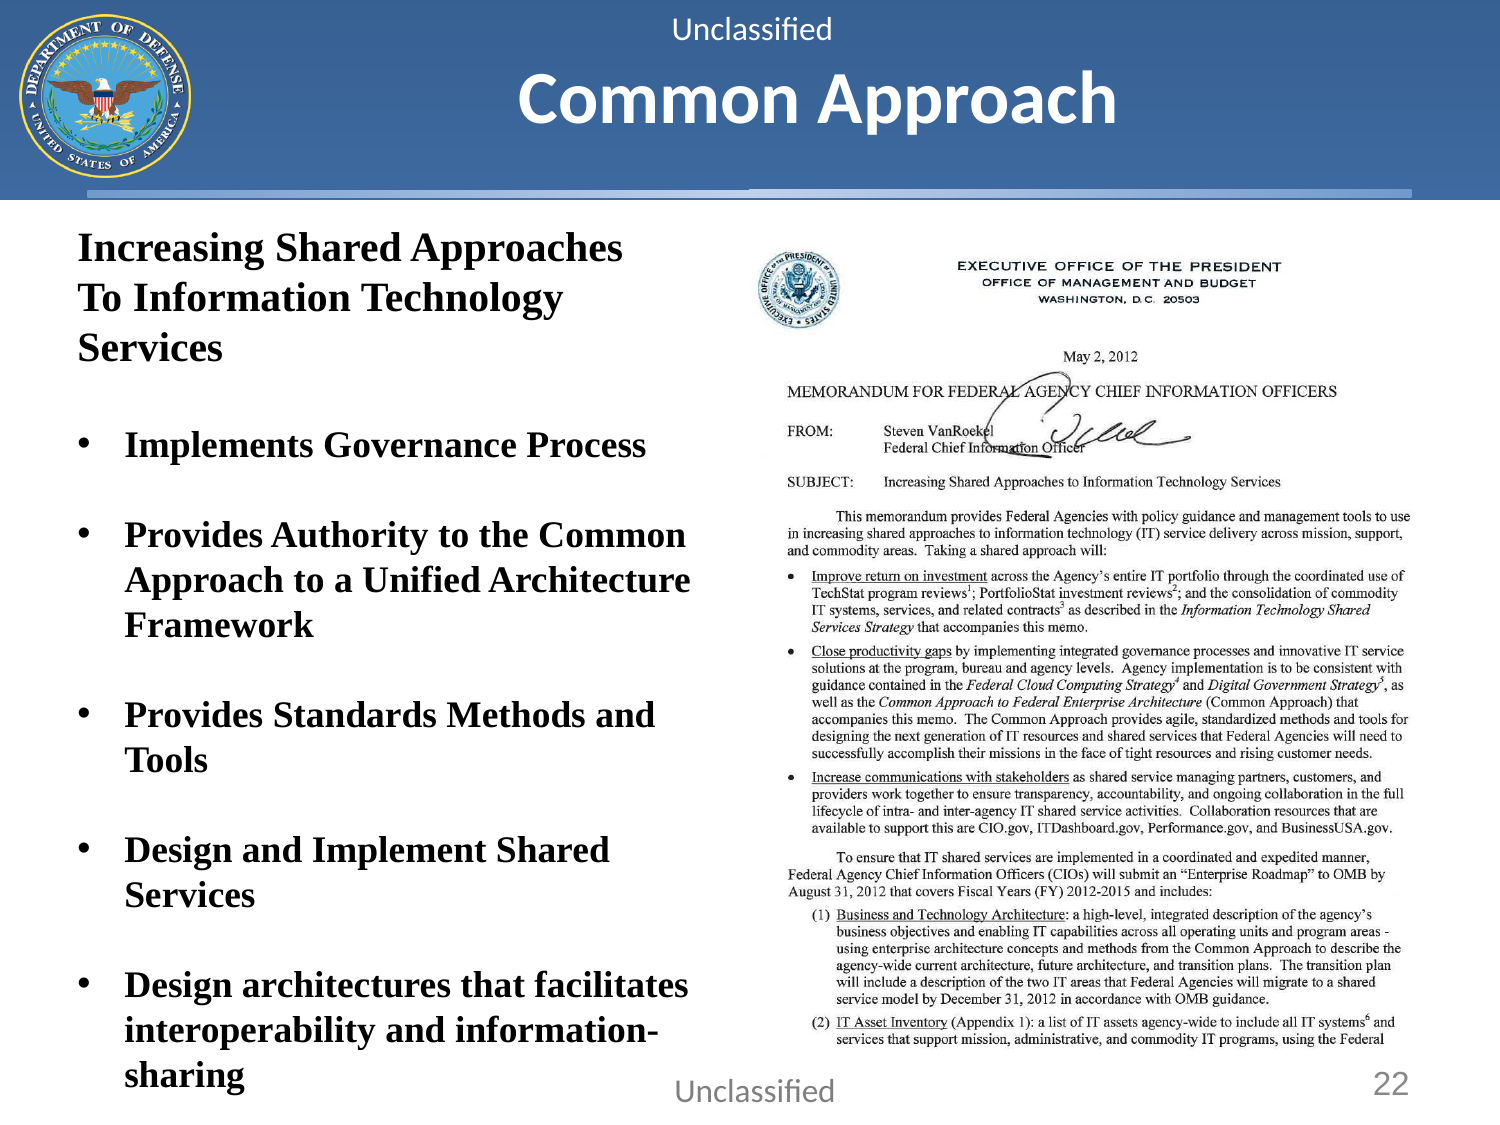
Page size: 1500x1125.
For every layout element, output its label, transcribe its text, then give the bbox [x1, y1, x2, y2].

text_box Increasing Shared Approaches To Information Technology Services Implements Governance Process Provides Authority to the Common Approach to a Unified Architecture Framework Provides Standards Methods and Tools Design and Implement Shared Services Design architectures that facilitates interoperability and information-sharing [62, 212, 719, 1103]
title Common Approach [212, 0, 1425, 188]
picture [19, 14, 191, 178]
slide_number 22 [1074, 1072, 1425, 1113]
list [694, 237, 1488, 1063]
